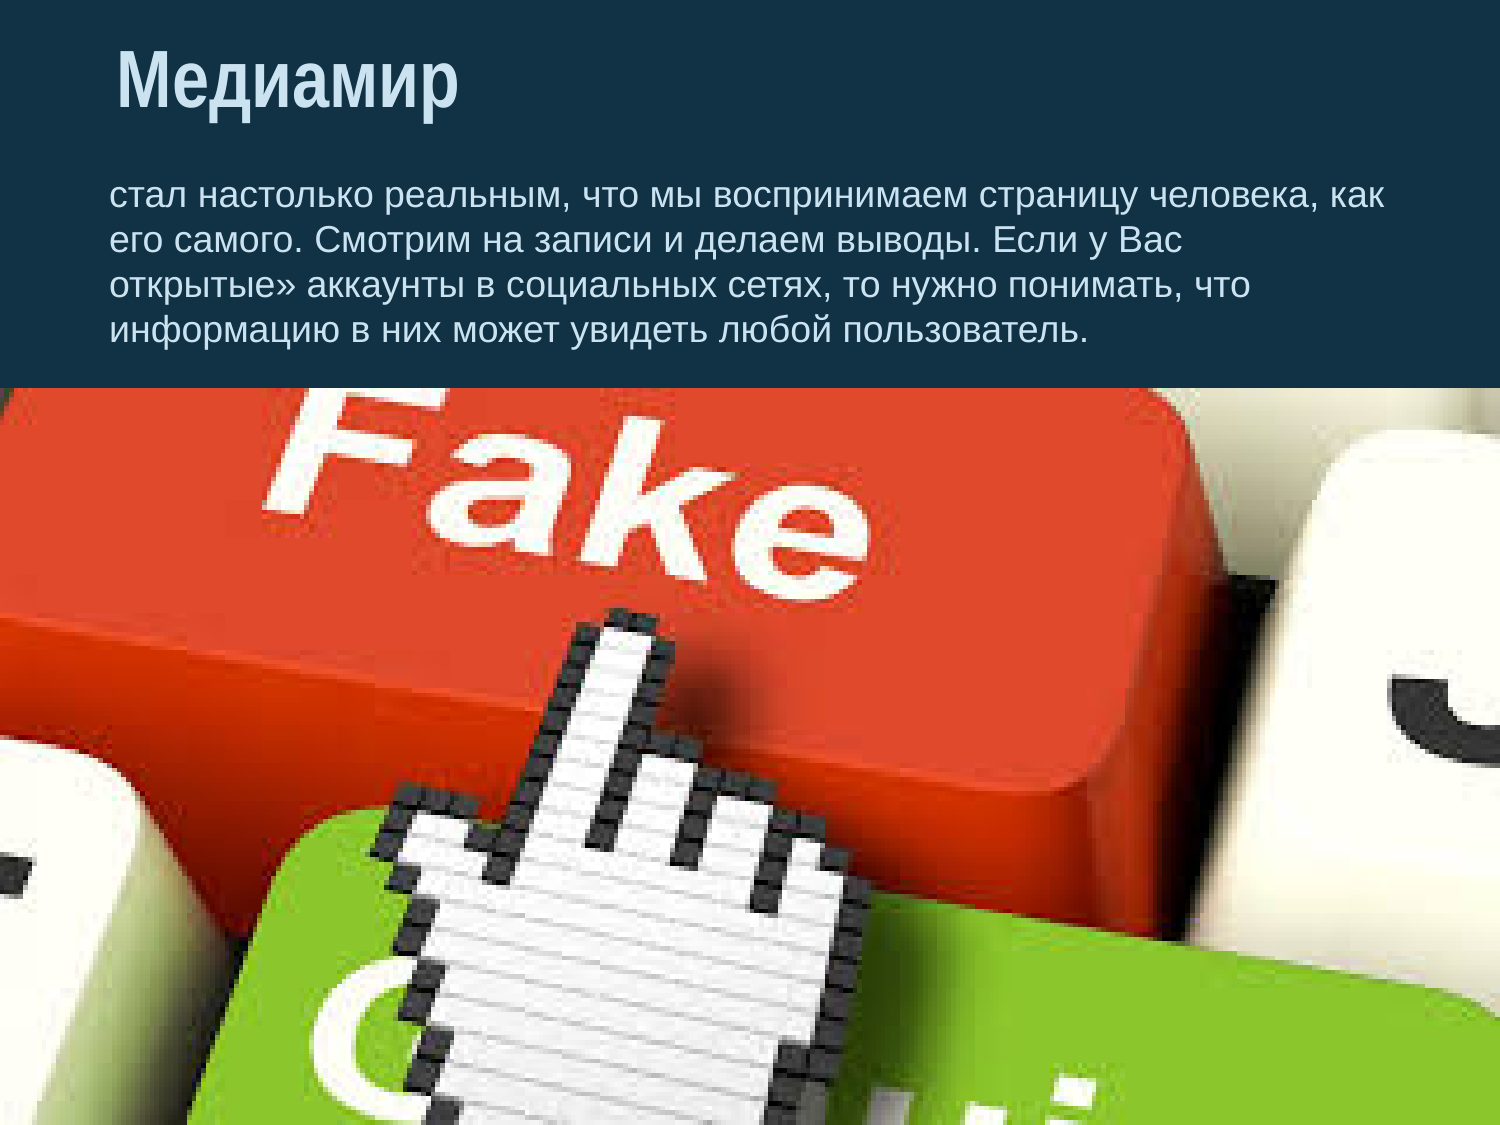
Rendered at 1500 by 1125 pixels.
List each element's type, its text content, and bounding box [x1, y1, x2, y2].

picture [0, 388, 1500, 1125]
text_box стал настолько реальным, что мы воспринимаем страницу человека, как его самого. Смотрим на записи и делаем выводы. Если у Вас открытые» аккаунты в социальных сетях, то нужно понимать, что информацию в них может увидеть любой пользователь. [94, 162, 1406, 358]
text_box Медиамир [102, 19, 476, 132]
